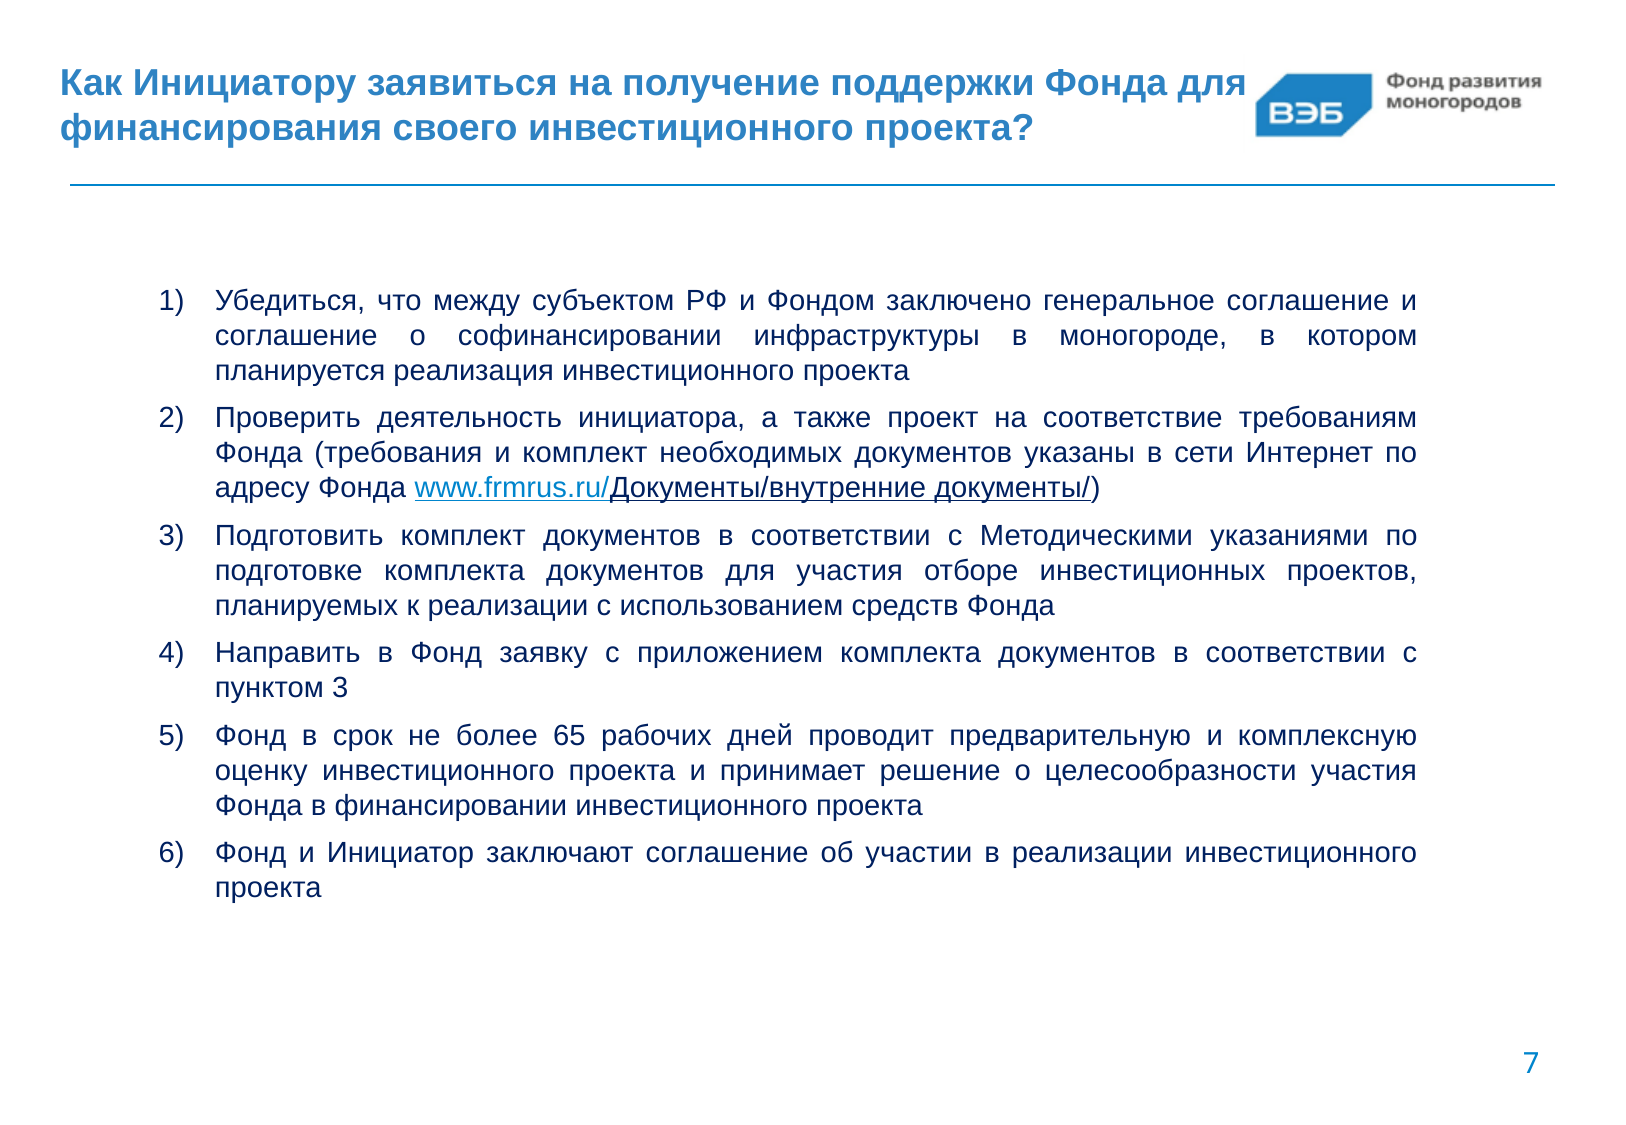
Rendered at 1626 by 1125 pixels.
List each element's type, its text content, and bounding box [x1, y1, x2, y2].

text_box Убедиться, что между субъектом РФ и Фондом заключено генеральное соглашение и соглашение о софинансировании инфраструктуры в моногороде, в котором планируется реализация инвестиционного проекта Проверить деятельность инициатора, а также проект на соответствие требованиям Фонда (требования и комплект необходимых документов указаны в сети Интернет по адресу Фонда www.frmrus.ru/Документы/внутренние документы/) Подготовить комплект документов в соответствии с Методическими указаниями по подготовке комплекта документов для участия отборе инвестиционных проектов, планируемых к реализации с использованием средств Фонда Направить в Фонд заявку с приложением комплекта документов в соответствии с пунктом 3 Фонд в срок не более 65 рабочих дней проводит предварительную и комплексную оценку инвестиционного проекта и принимает решение о целесообразности участия Фонда в финансировании инвестиционного проекта Фонд и Инициатор заключают соглашение об участии в реализации инвестиционного проекта [102, 207, 1475, 1030]
slide_number 7 [1413, 1046, 1555, 1083]
title Как Инициатору заявиться на получение поддержки Фонда для финансирования своего инвестиционного проекта? [44, 60, 1327, 191]
picture [1243, 54, 1551, 153]
